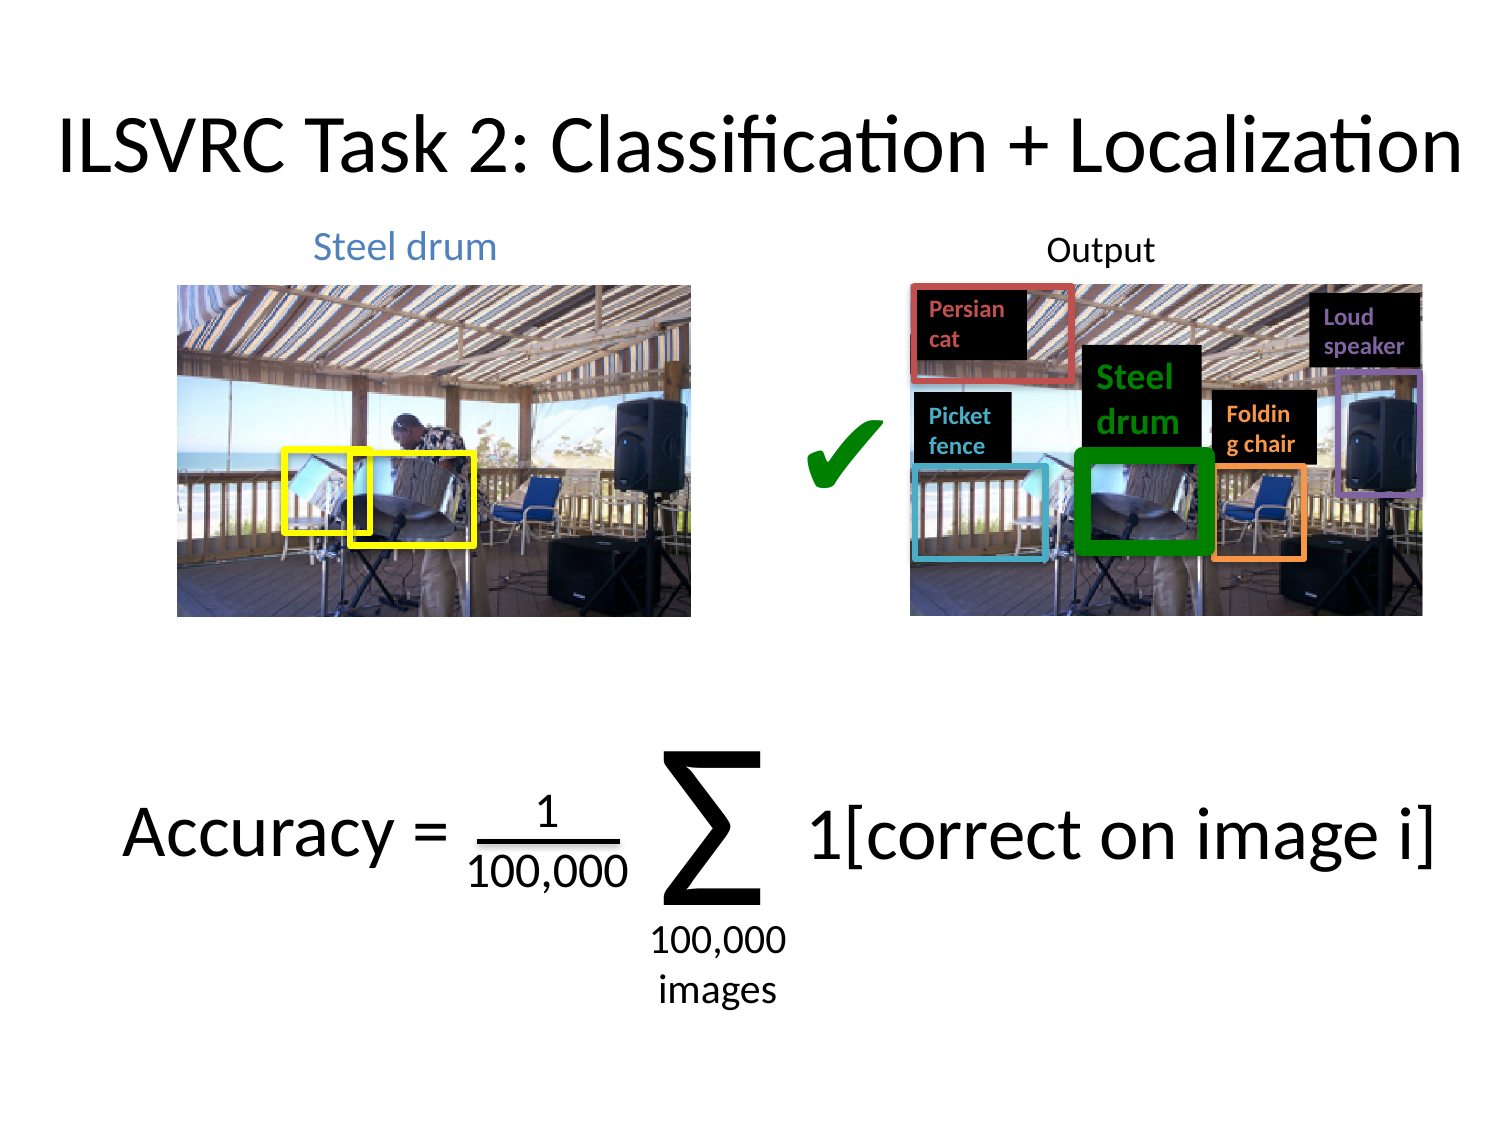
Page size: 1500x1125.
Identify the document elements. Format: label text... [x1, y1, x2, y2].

text_box Σ [642, 658, 783, 904]
text_box 1 100,000 [376, 770, 718, 905]
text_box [778, 217, 1428, 616]
text_box 100,000 images [608, 904, 828, 1019]
text_box Accuracy = [108, 773, 376, 879]
text_box 1[correct on image i] [790, 777, 1470, 883]
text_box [163, 211, 696, 617]
title ILSVRC Task 2: Classification + Localization [21, 45, 1500, 233]
